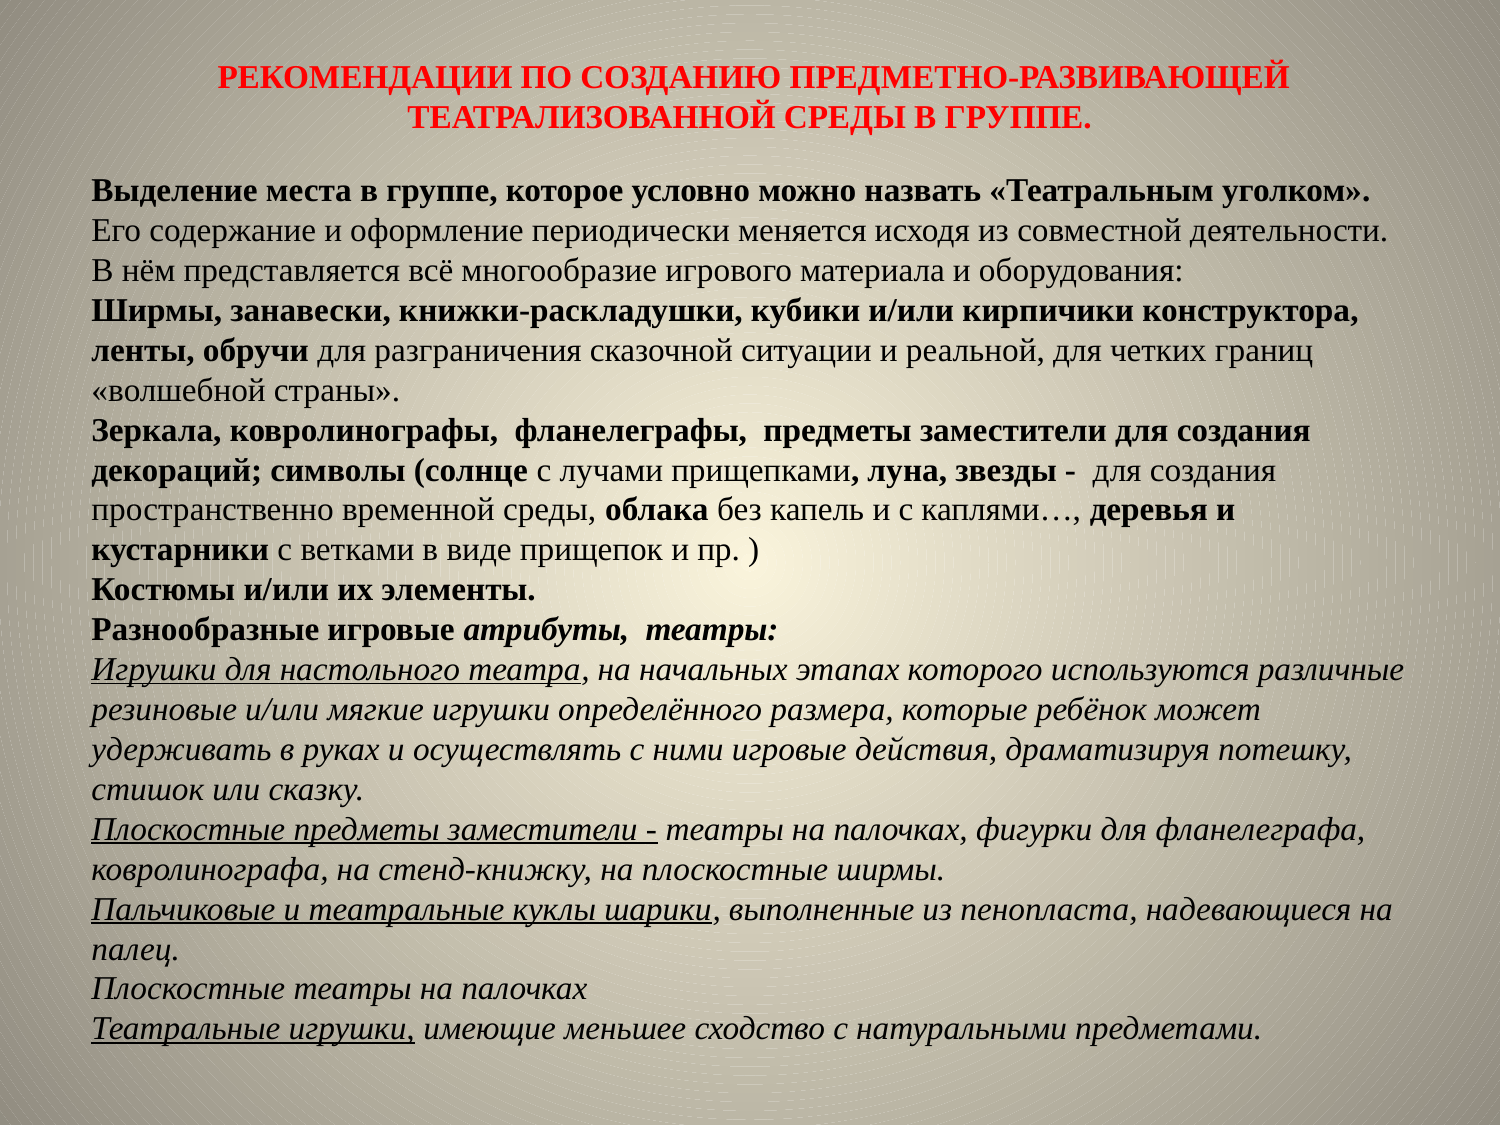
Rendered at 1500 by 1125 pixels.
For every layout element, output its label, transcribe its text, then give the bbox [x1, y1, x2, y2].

text_box Выделение места в группе, которое условно можно назвать «Театральным уголком». Его содержание и оформление периодически меняется исходя из совместной деятельности. В нём представляется всё многообразие игрового материала и оборудования: Ширмы, занавески, книжки-раскладушки, кубики и/или кирпичики конструктора, ленты, обручи для разграничения сказочной ситуации и реальной, для четких границ «волшебной страны». Зеркала, ковролинографы, фланелеграфы, предметы заместители для создания декораций; символы (солнце с лучами прищепками, луна, звезды - для создания пространственно временной среды, облака без капель и с каплями…, деревья и кустарники с ветками в виде прищепок и пр. ) Костюмы и/или их элементы. Разнообразные игровые атрибуты, театры: Игрушки для настольного театра, на начальных этапах которого используются различные резиновые и/или мягкие игрушки определённого размера, которые ребёнок может удерживать в руках и осуществлять с ними игровые действия, драматизируя потешку, стишок или сказку. Плоскостные предметы заместители - театры на палочках, фигурки для фланелеграфа, ковролинографа, на стенд-книжку, на плоскостные ширмы. Пальчиковые и театральные куклы шарики, выполненные из пенопласта, надевающиеся на палец. Плоскостные театры на палочках Театральные игрушки, имеющие меньшее сходство с натуральными предметами. [76, 160, 1436, 1094]
title РЕКОМЕНДАЦИИ ПО СОЗДАНИЮ ПРЕДМЕТНО-РАЗВИВАЮЩЕЙ ТЕАТРАЛИЗОВАННОЙ СРЕДЫ В ГРУППЕ. [75, 45, 1425, 185]
